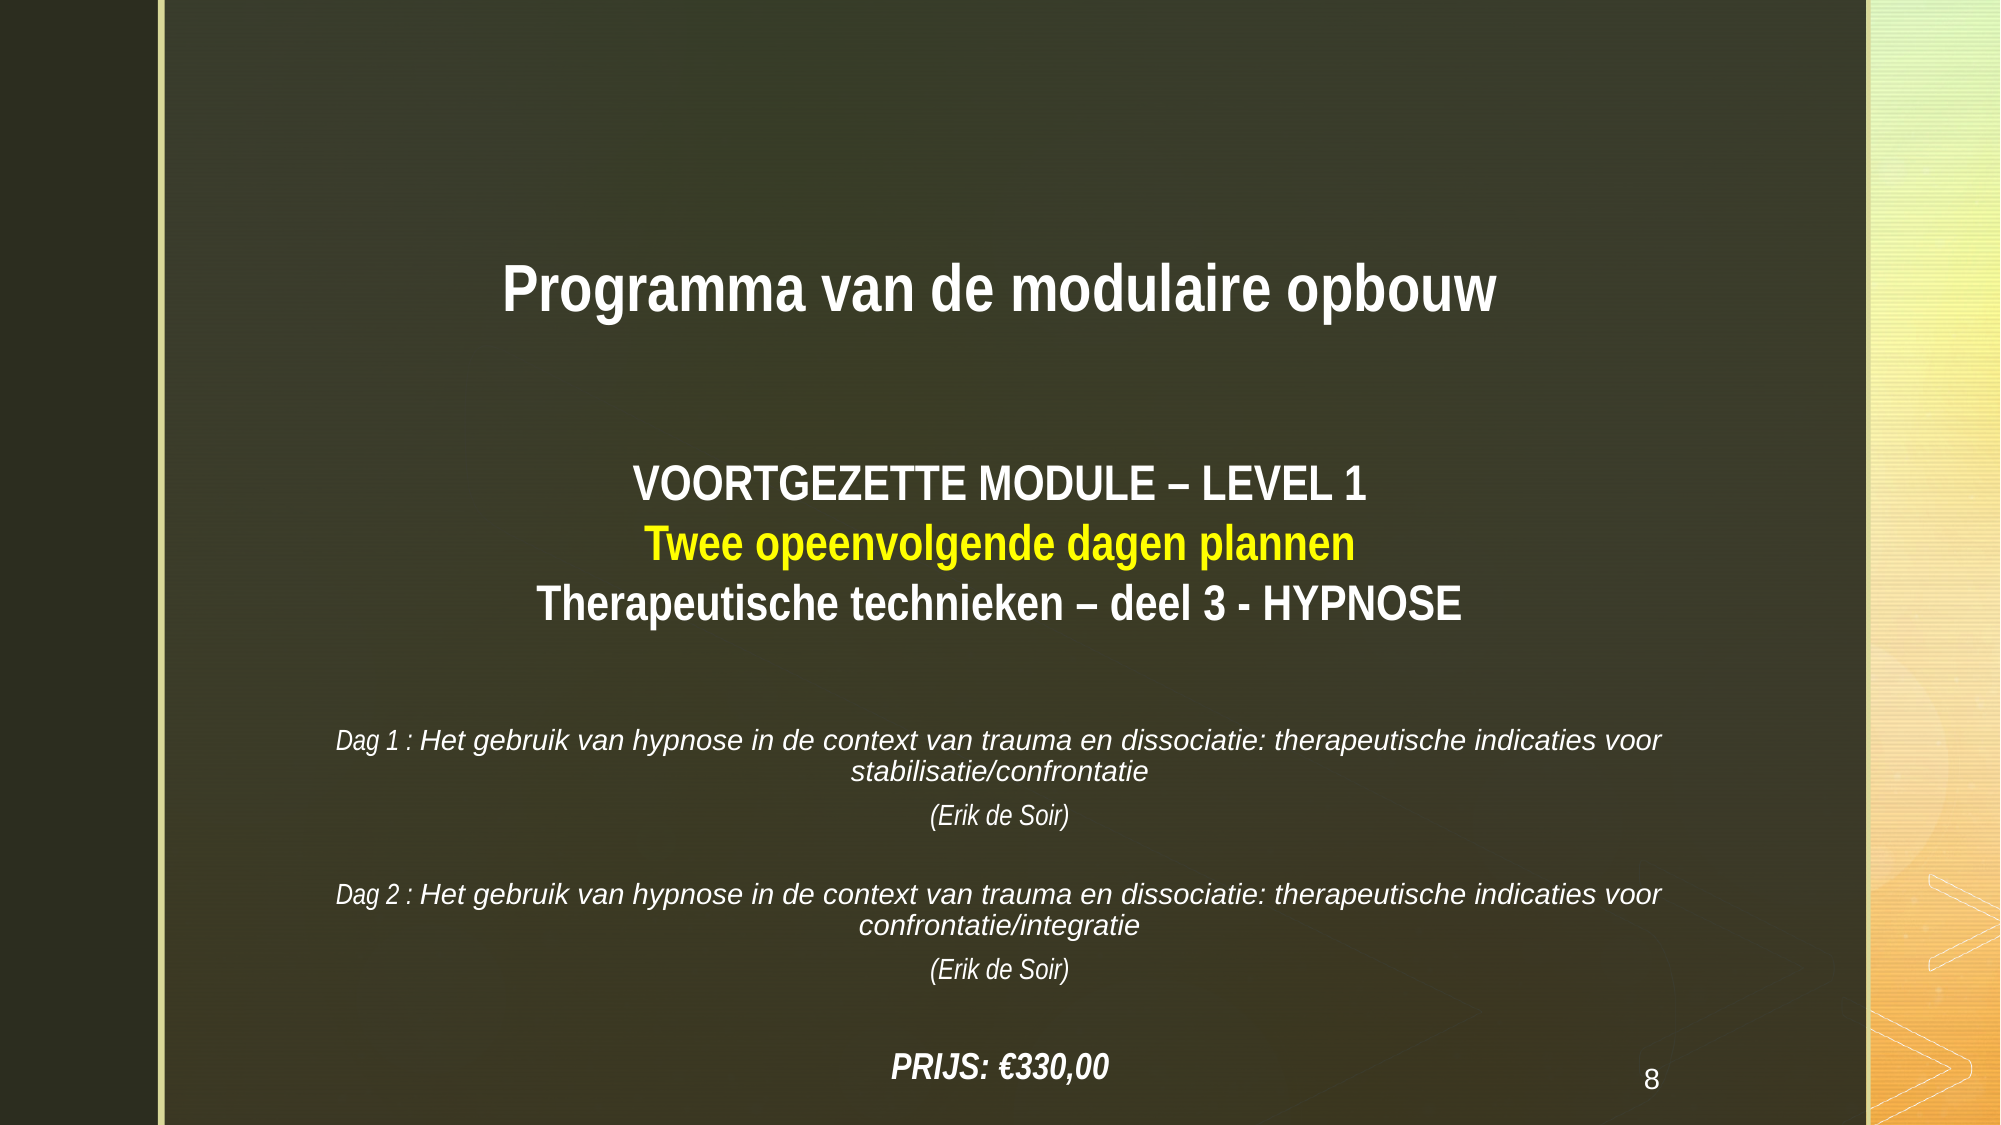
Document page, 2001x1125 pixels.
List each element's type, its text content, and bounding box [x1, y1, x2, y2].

picture [1871, 0, 2001, 1125]
text_box Programma van de modulaire opbouw VOORTGEZETTE MODULE – LEVEL 1 Twee opeenvolgende dagen plannen Therapeutische technieken – deel 3 - HYPNOSE Dag 1 : Het gebruik van hypnose in de context van trauma en dissociatie: therapeutische indicaties voor stabilisatie/confrontatie (Erik de Soir) Dag 2 : Het gebruik van hypnose in de context van trauma en dissociatie: therapeutische indicaties voor confrontatie/integratie (Erik de Soir) PRIJS: €330,00 [185, 237, 1815, 1125]
